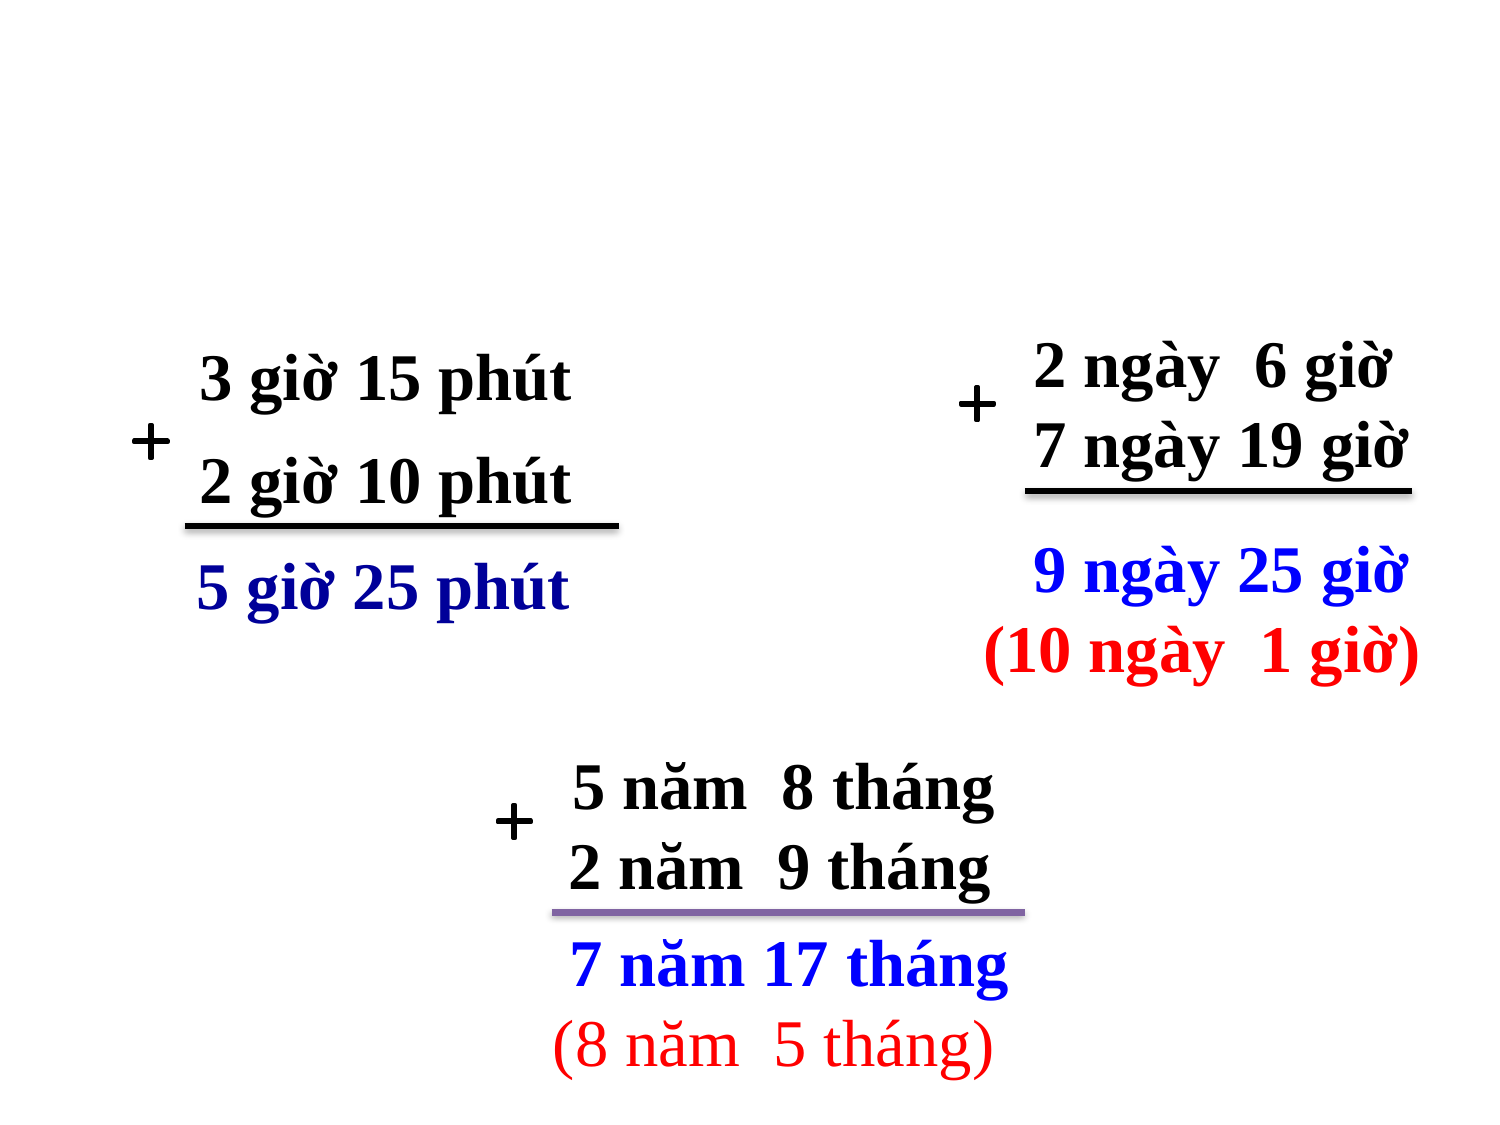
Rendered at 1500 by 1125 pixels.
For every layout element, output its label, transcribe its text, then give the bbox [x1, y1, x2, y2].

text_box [491, 798, 537, 845]
text_box 7 năm 17 tháng (8 năm 5 tháng) [538, 912, 1154, 1088]
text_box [954, 380, 1000, 427]
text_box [128, 418, 174, 465]
text_box 5 giờ 25 phút [181, 535, 620, 631]
text_box 2 giờ 10 phút [184, 429, 622, 524]
text_box 2 ngày 6 giờ 7 ngày 19 giờ 9 ngày 25 giờ (10 ngày 1 giờ) [951, 153, 1452, 694]
text_box 5 năm 8 tháng 2 năm 9 tháng [536, 685, 1367, 911]
text_box 3 giờ 15 phút [184, 326, 660, 422]
